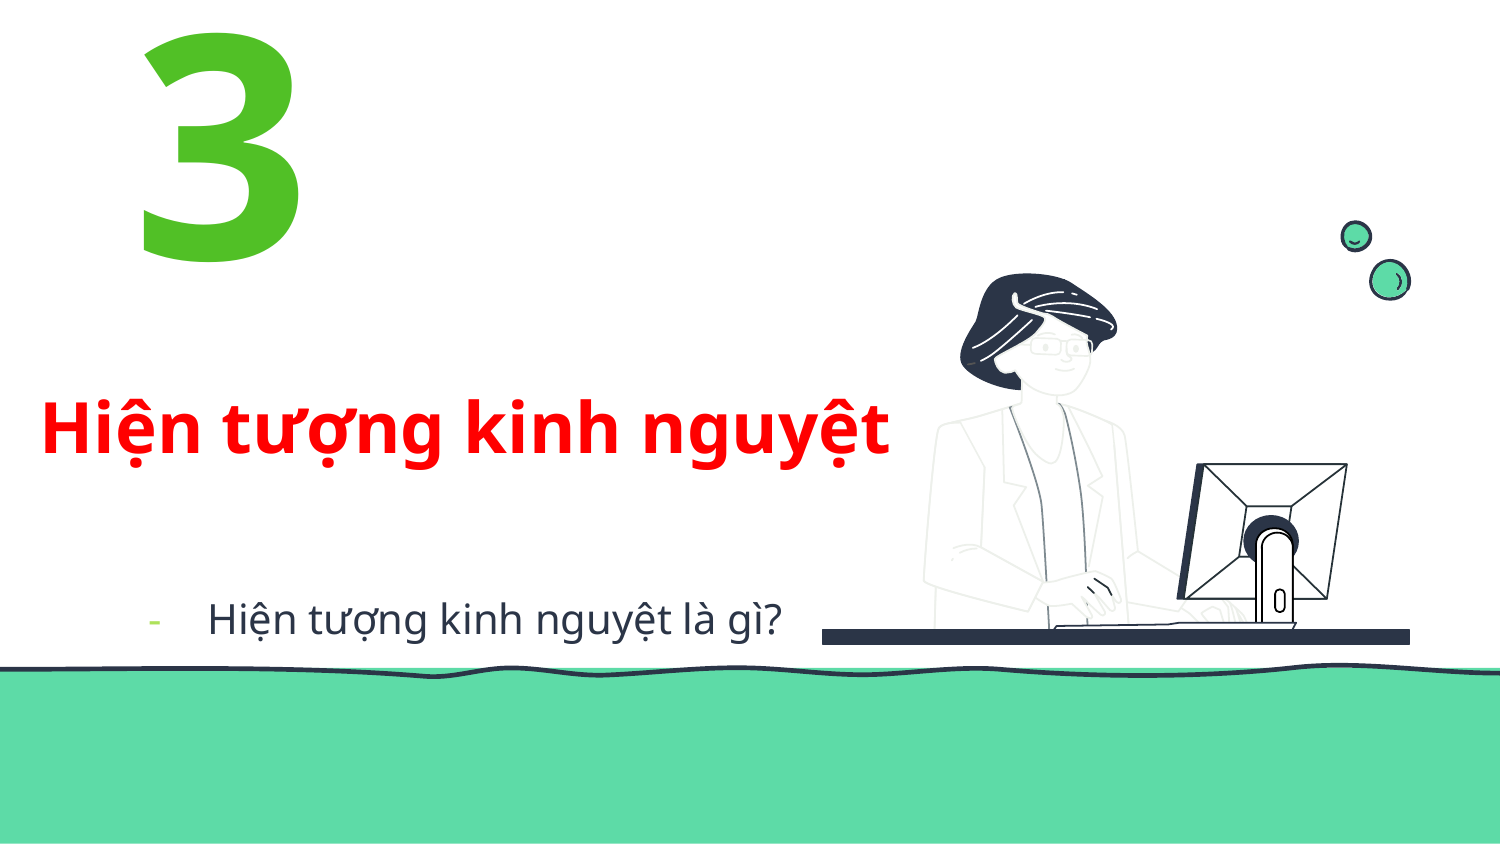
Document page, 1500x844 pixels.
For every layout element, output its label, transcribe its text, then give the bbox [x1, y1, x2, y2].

title Hiện tượng kinh nguyệt [24, 361, 817, 500]
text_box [822, 274, 1410, 645]
title 03 [116, 90, 405, 343]
subtitle Hiện tượng kinh nguyệt là gì? [116, 532, 817, 659]
